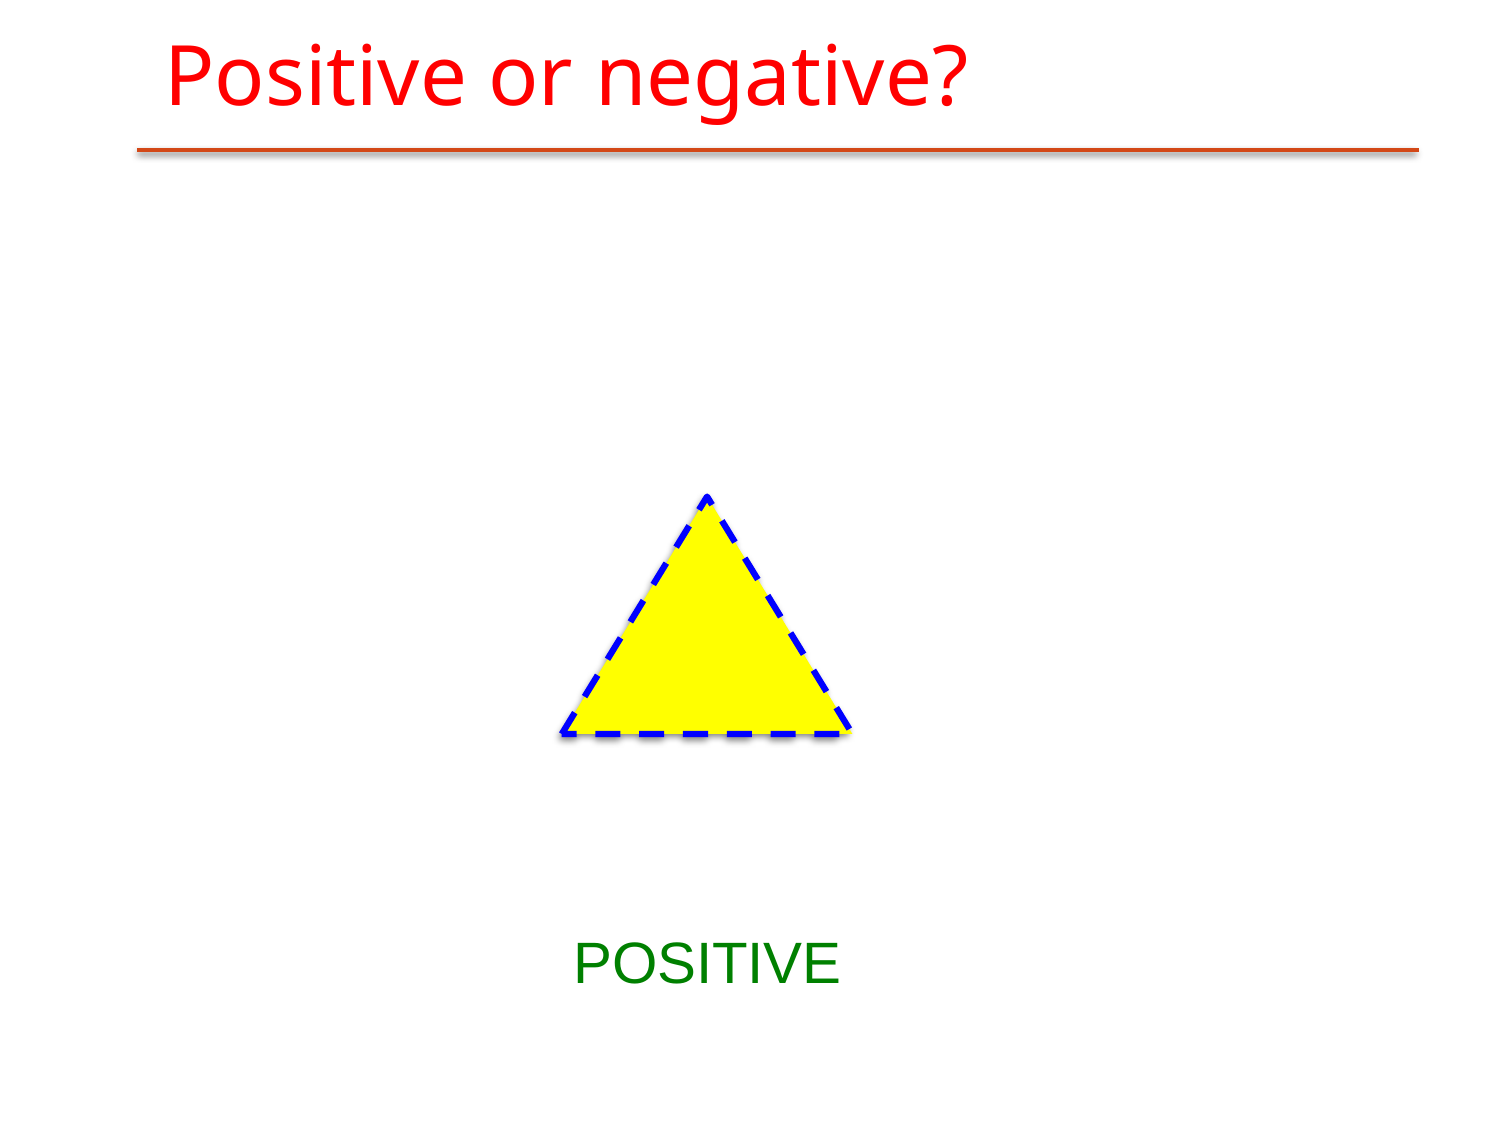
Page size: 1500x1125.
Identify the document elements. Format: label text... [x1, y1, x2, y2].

text_box [561, 496, 853, 735]
title Positive or negative? [150, 0, 1425, 138]
text_box POSITIVE [558, 918, 857, 1003]
